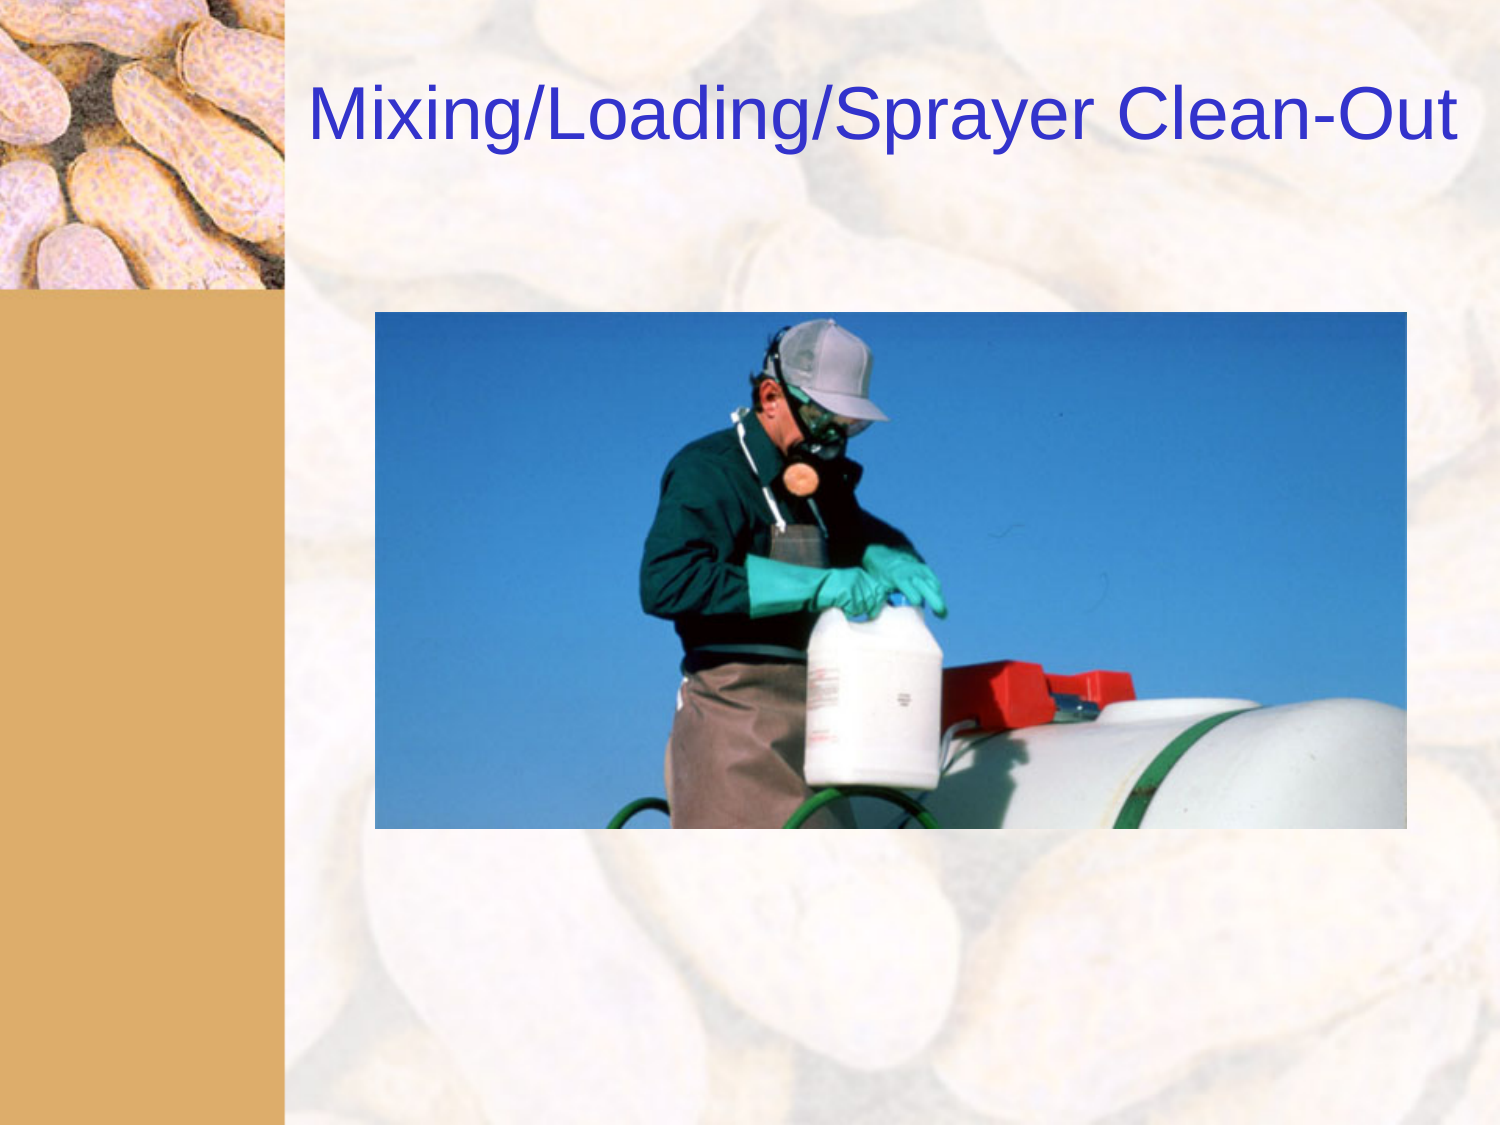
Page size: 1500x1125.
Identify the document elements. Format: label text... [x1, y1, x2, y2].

title Mixing/Loading/Sprayer Clean-Out [292, 15, 1489, 204]
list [374, 312, 1407, 829]
picture [0, 0, 1500, 1125]
